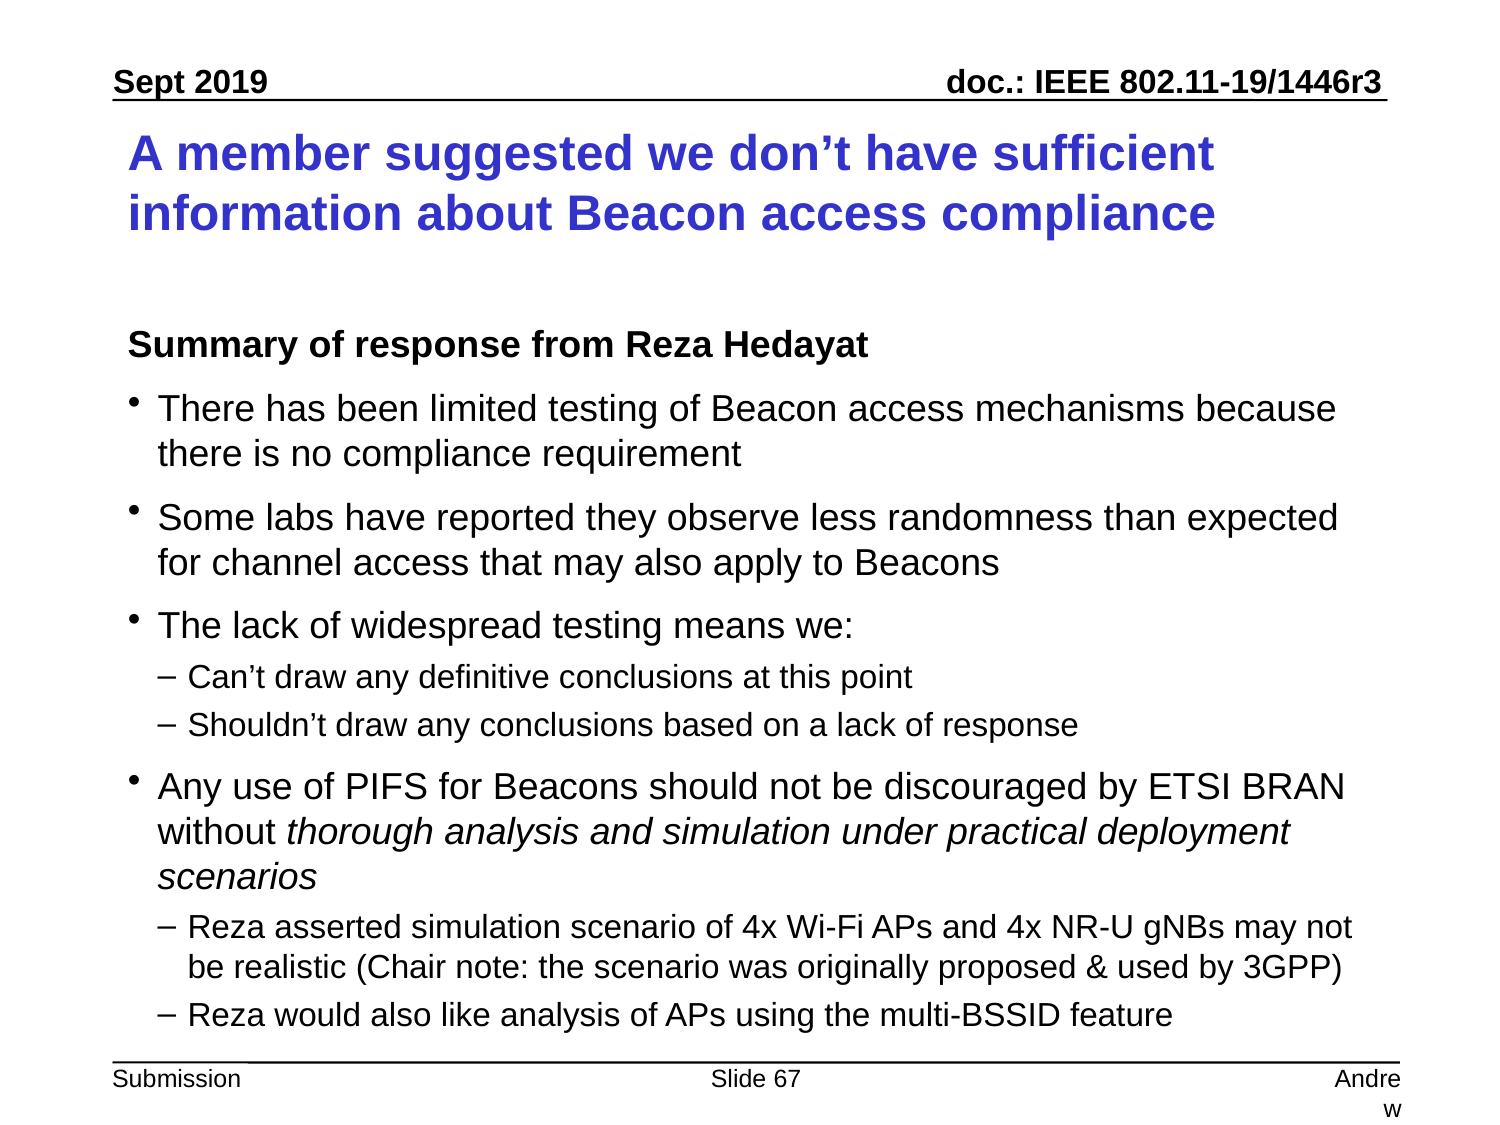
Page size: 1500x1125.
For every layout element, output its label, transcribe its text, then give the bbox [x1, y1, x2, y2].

title A member suggested we don’t have sufficient information about Beacon access compliance [112, 112, 1388, 288]
list Summary of response from Reza Hedayat There has been limited testing of Beacon access mechanisms because there is no compliance requirement Some labs have reported they observe less randomness than expected for channel access that may also apply to Beacons The lack of widespread testing means we: Can’t draw any definitive conclusions at this point Shouldn’t draw any conclusions based on a lack of response Any use of PIFS for Beacons should not be discouraged by ETSI BRAN without thorough analysis and simulation under practical deployment scenarios Reza asserted simulation scenario of 4x Wi-Fi APs and 4x NR-U gNBs may not be realistic (Chair note: the scenario was originally proposed & used by 3GPP) Reza would also like analysis of APs using the multi-BSSID feature [112, 312, 1388, 988]
slide_number Slide 67 [709, 1061, 803, 1093]
footer Andrew Myles, Cisco [1320, 1061, 1402, 1093]
